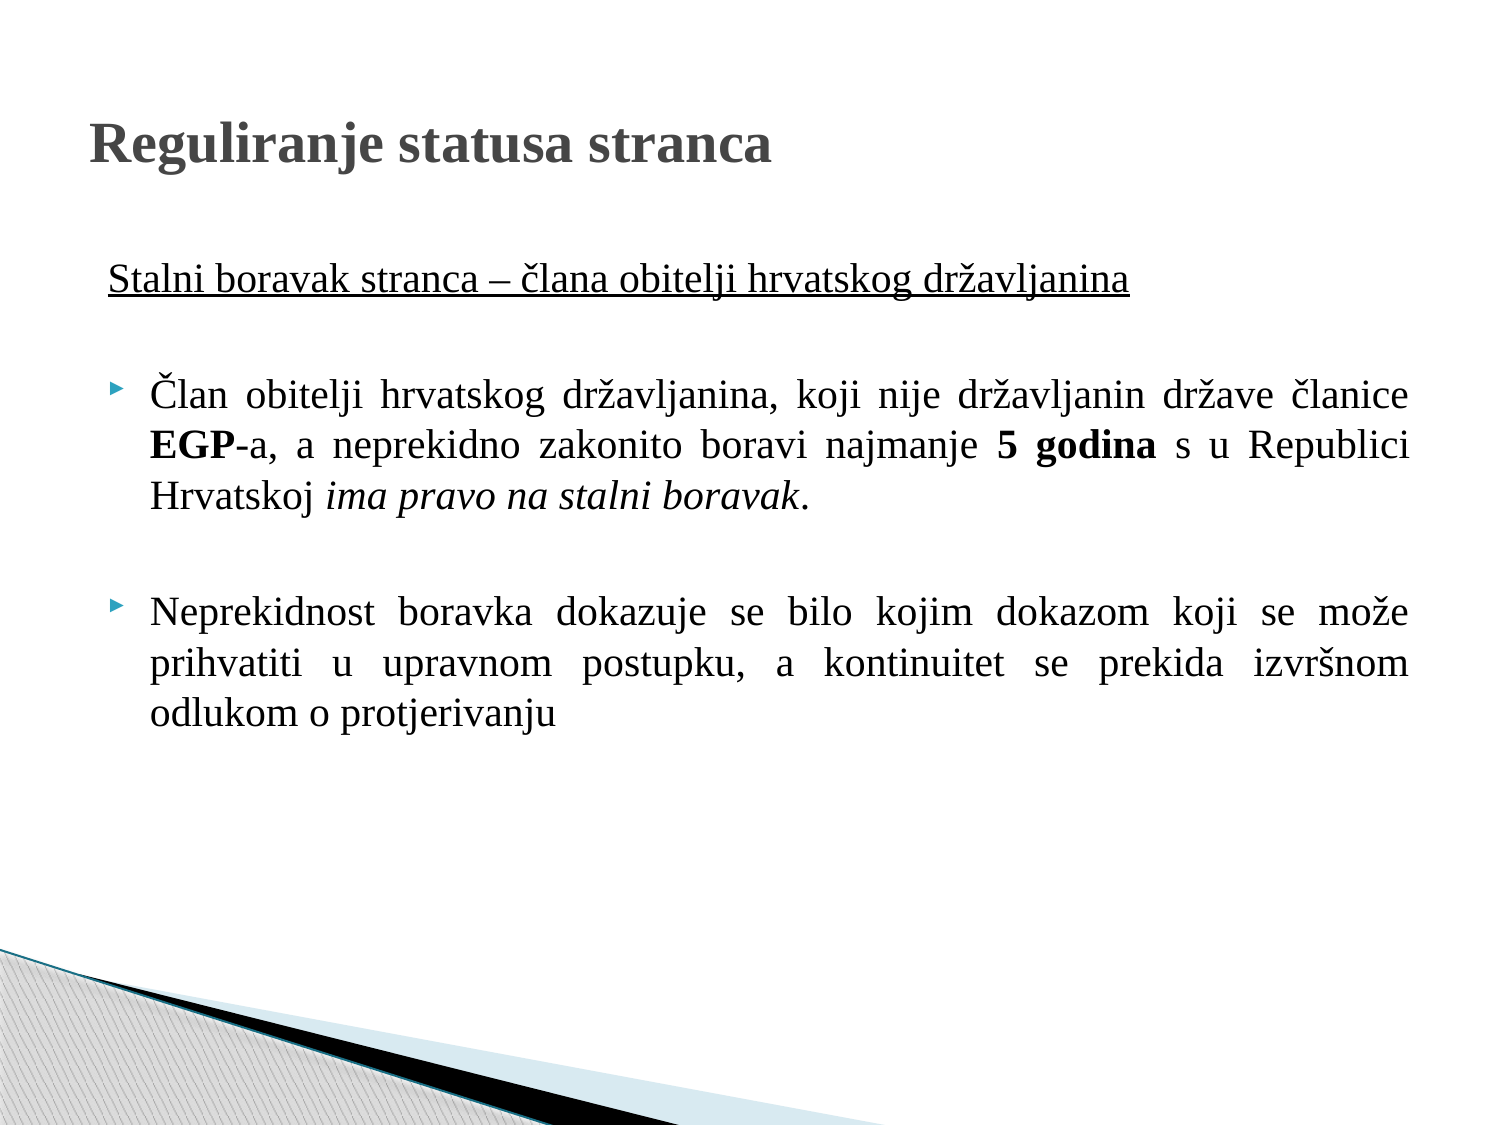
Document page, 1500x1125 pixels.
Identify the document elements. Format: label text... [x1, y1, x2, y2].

list Stalni boravak stranca – člana obitelji hrvatskog državljanina Član obitelji hrvatskog državljanina, koji nije državljanin države članice EGP-a, a neprekidno zakonito boravi najmanje 5 godina s u Republici Hrvatskoj ima pravo na stalni boravak. Neprekidnost boravka dokazuje se bilo kojim dokazom koji se može prihvatiti u upravnom postupku, a kontinuitet se prekida izvršnom odlukom o protjerivanju [75, 243, 1425, 986]
title Reguliranje statusa stranca [75, 45, 1425, 233]
